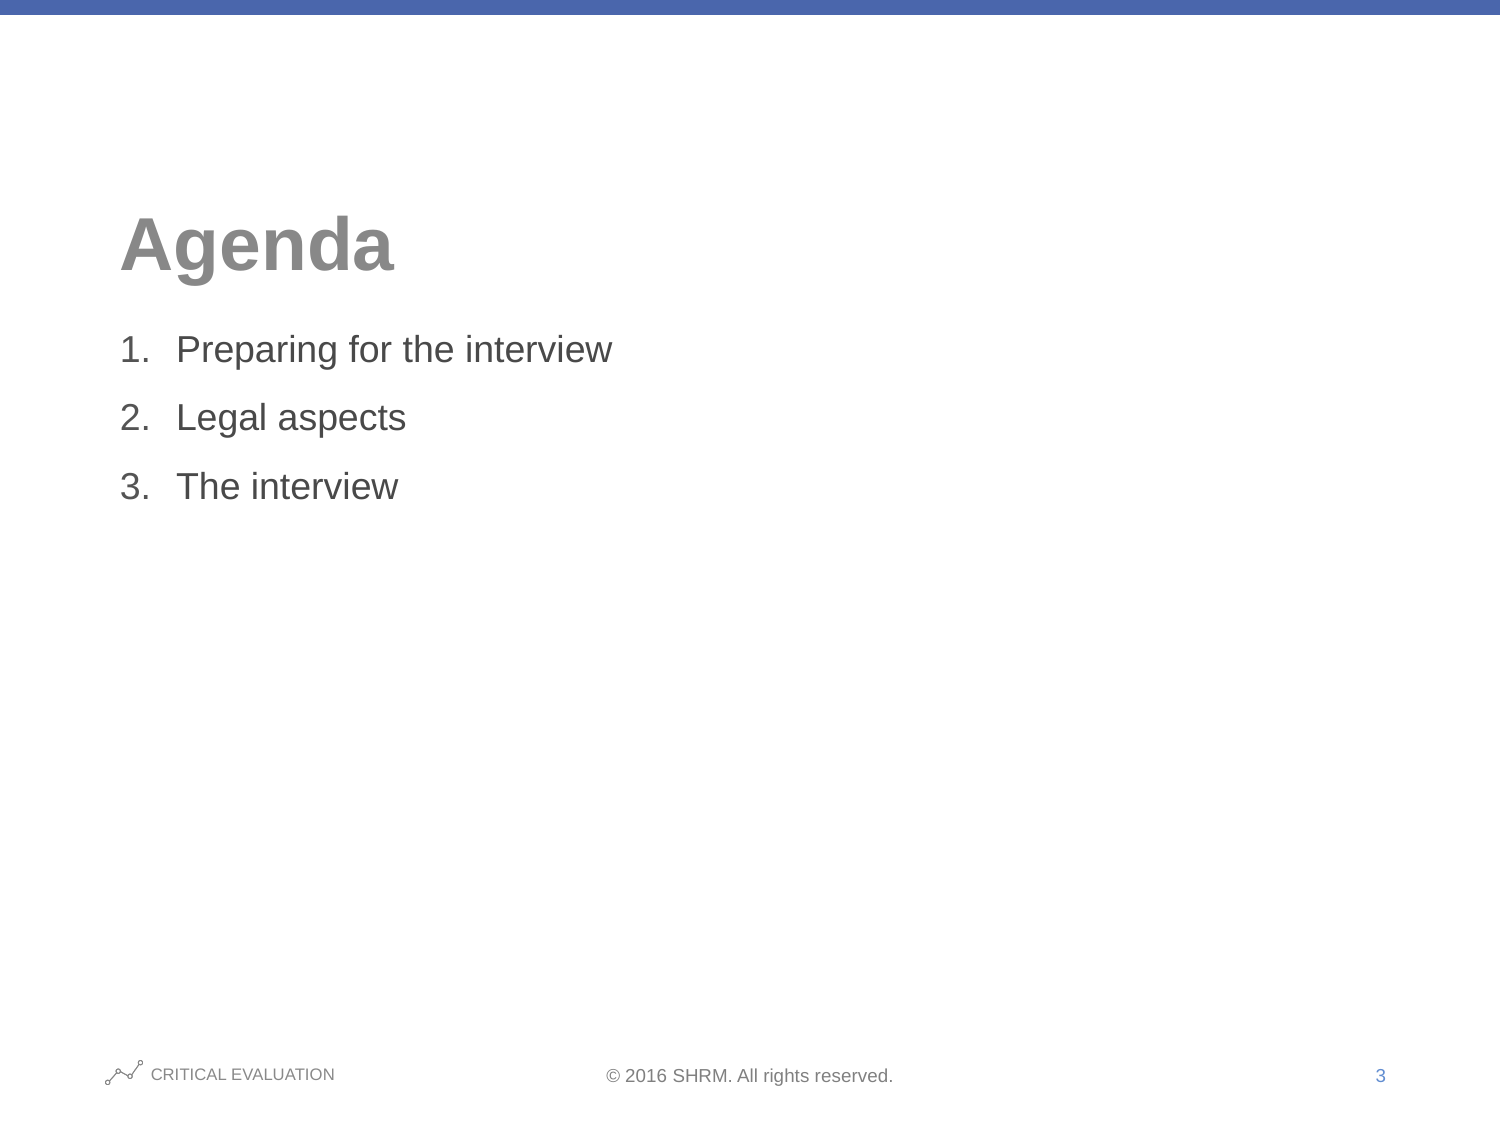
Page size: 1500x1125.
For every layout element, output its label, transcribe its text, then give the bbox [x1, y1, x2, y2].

slide_number 3 [1206, 1056, 1402, 1095]
title Agenda [105, 104, 1403, 293]
list Preparing for the interview Legal aspects The interview [105, 322, 1403, 998]
picture [105, 1060, 143, 1085]
